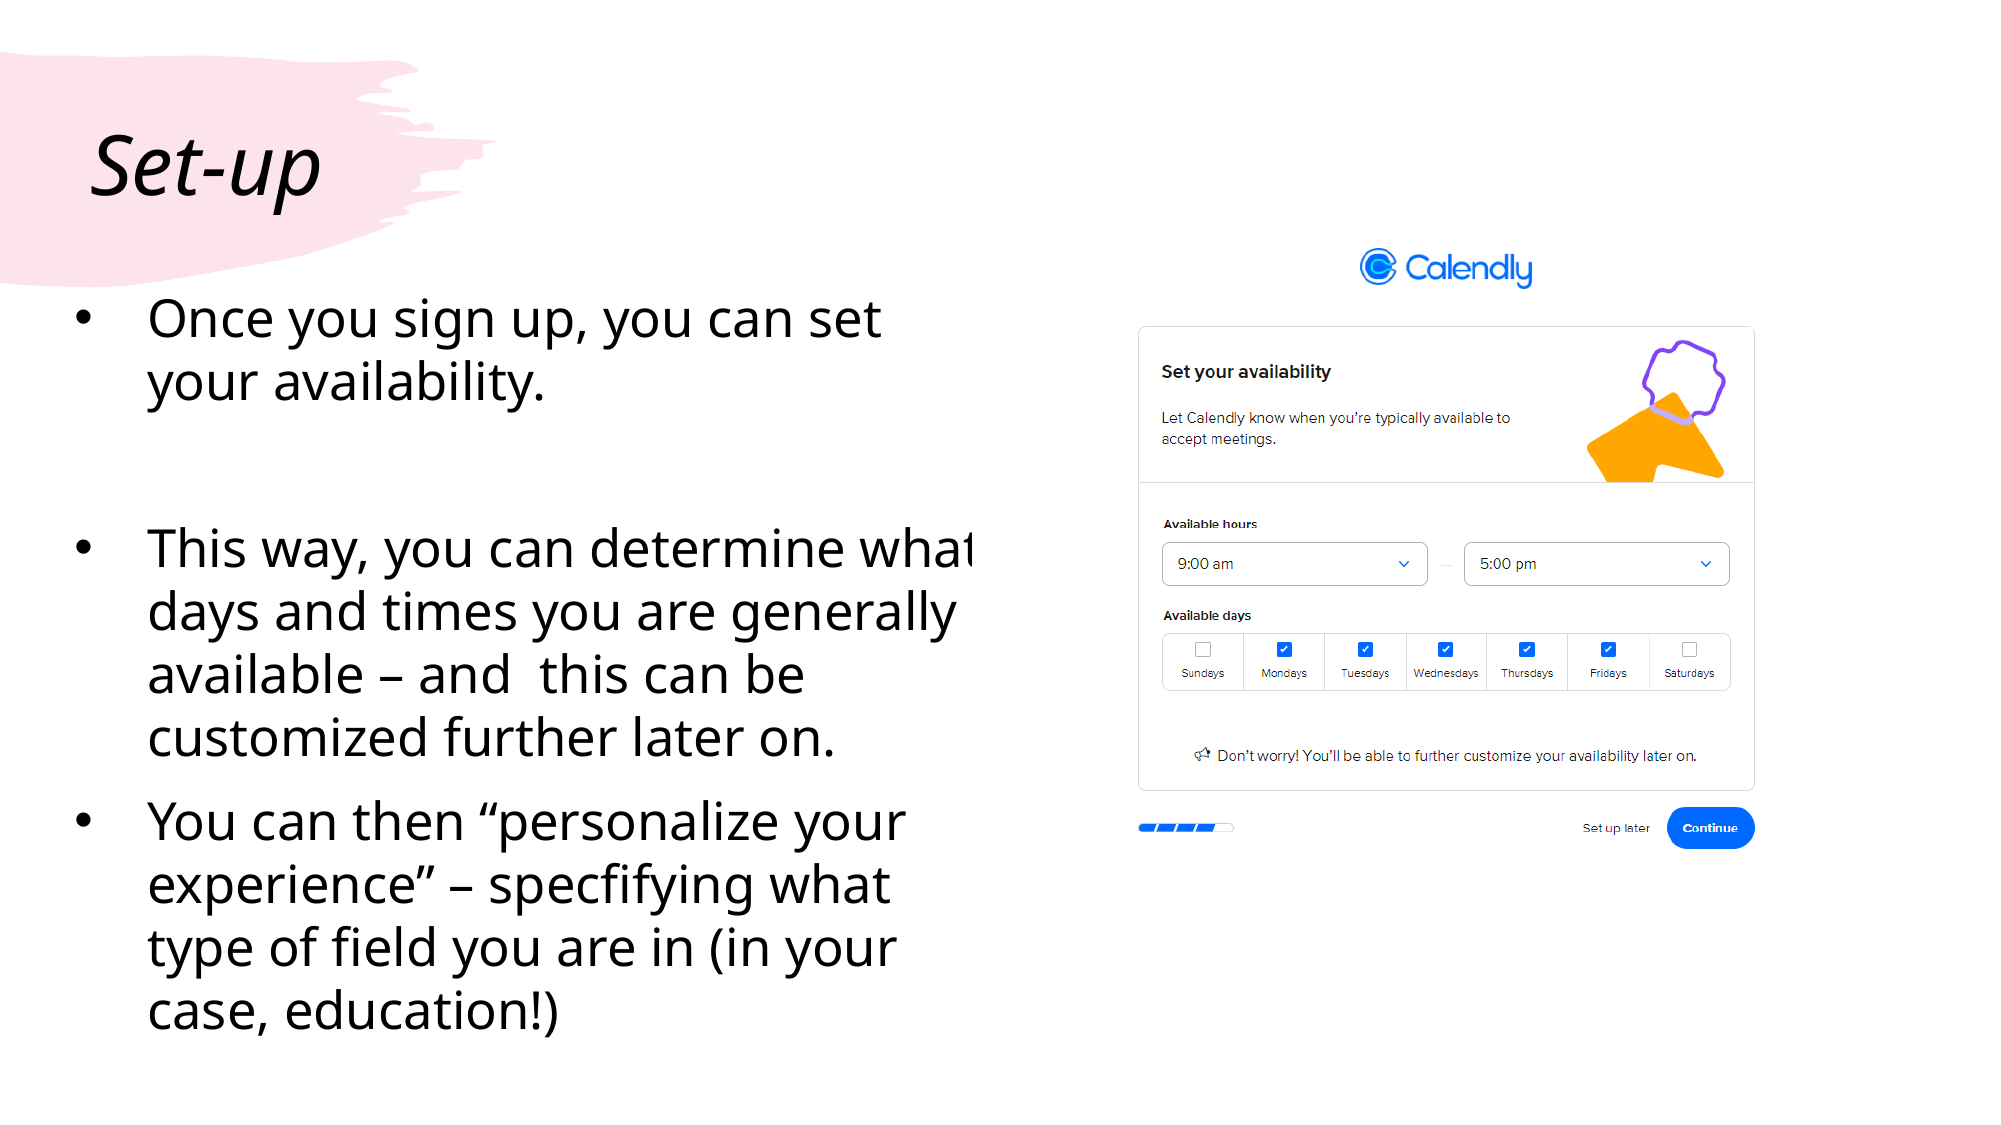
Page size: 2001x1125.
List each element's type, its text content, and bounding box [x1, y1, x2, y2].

title Set-up [75, 59, 1863, 277]
list Once you sign up, you can set your availability. This way, you can determine what days and times you are generally available – and this can be customized further later on. You can then “personalize your experience” – specfifying what type of field you are in (in your case, education!) [59, 277, 1000, 1099]
picture [971, 247, 2000, 878]
